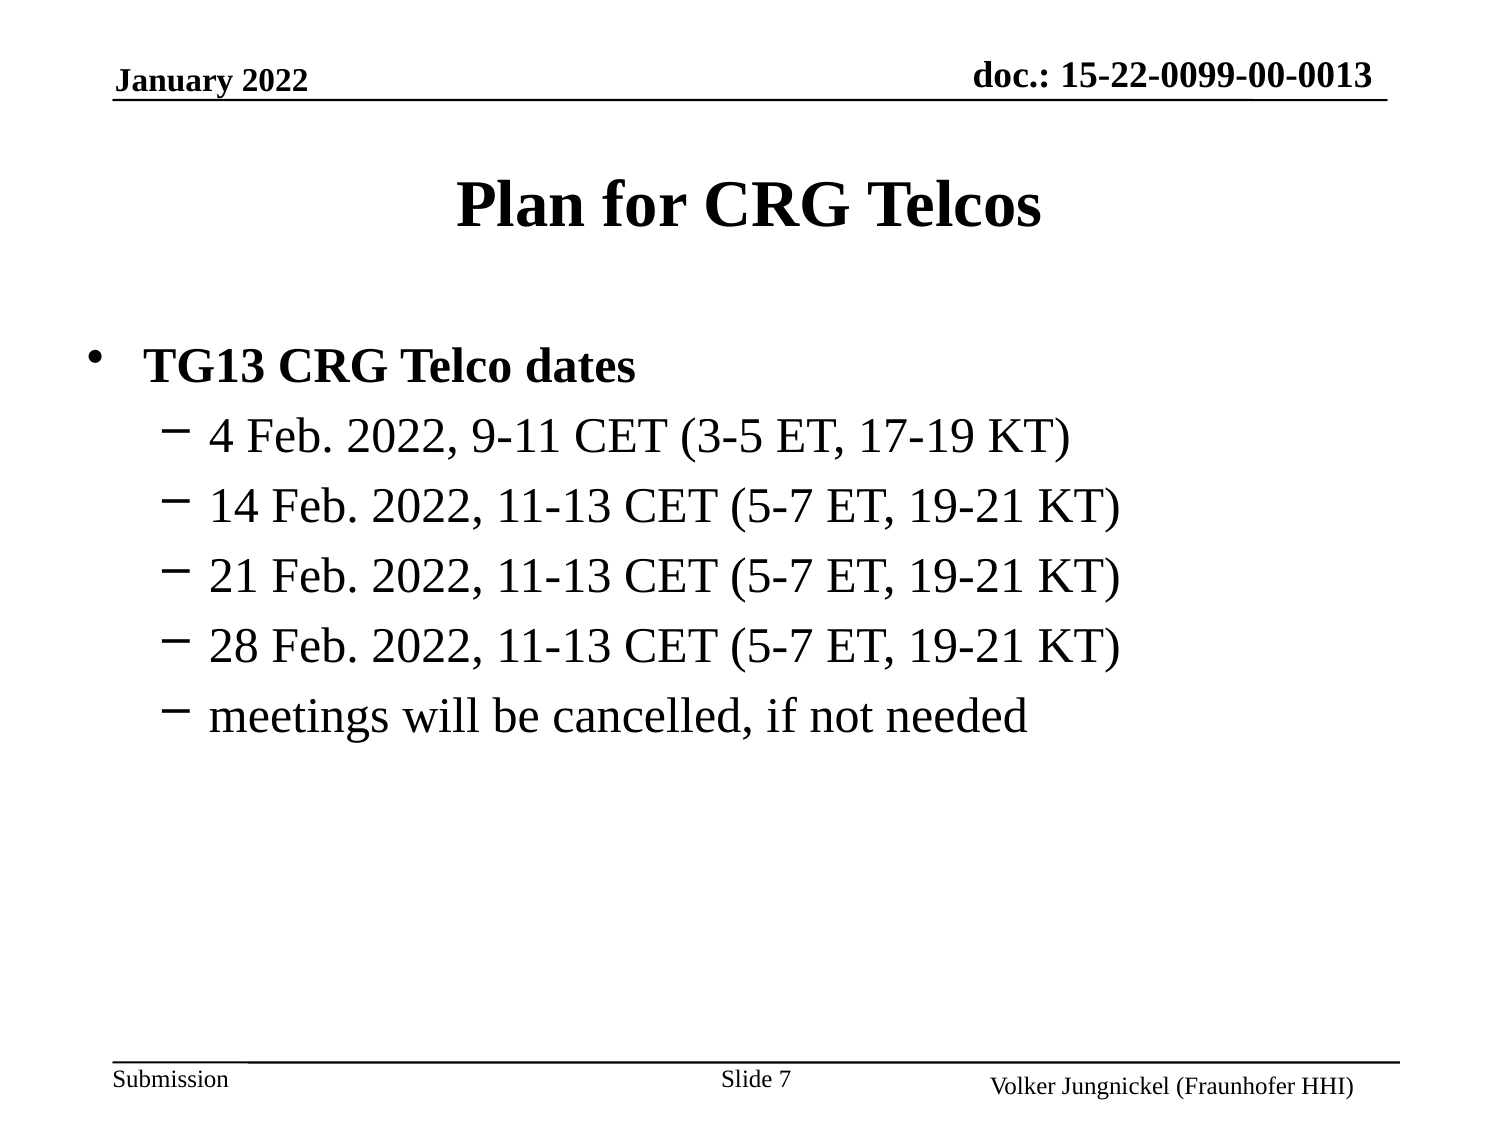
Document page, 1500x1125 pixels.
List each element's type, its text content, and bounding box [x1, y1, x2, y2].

slide_number Slide 7 [711, 1061, 801, 1093]
list TG13 CRG Telco dates 4 Feb. 2022, 9-11 CET (3-5 ET, 17-19 KT) 14 Feb. 2022, 11-13 CET (5-7 ET, 19-21 KT) 21 Feb. 2022, 11-13 CET (5-7 ET, 19-21 KT) 28 Feb. 2022, 11-13 CET (5-7 ET, 19-21 KT) meetings will be cancelled, if not needed [62, 324, 1463, 700]
title Plan for CRG Telcos [112, 112, 1388, 288]
footer Volker Jungnickel (Fraunhofer HHI) [975, 1062, 1402, 1100]
